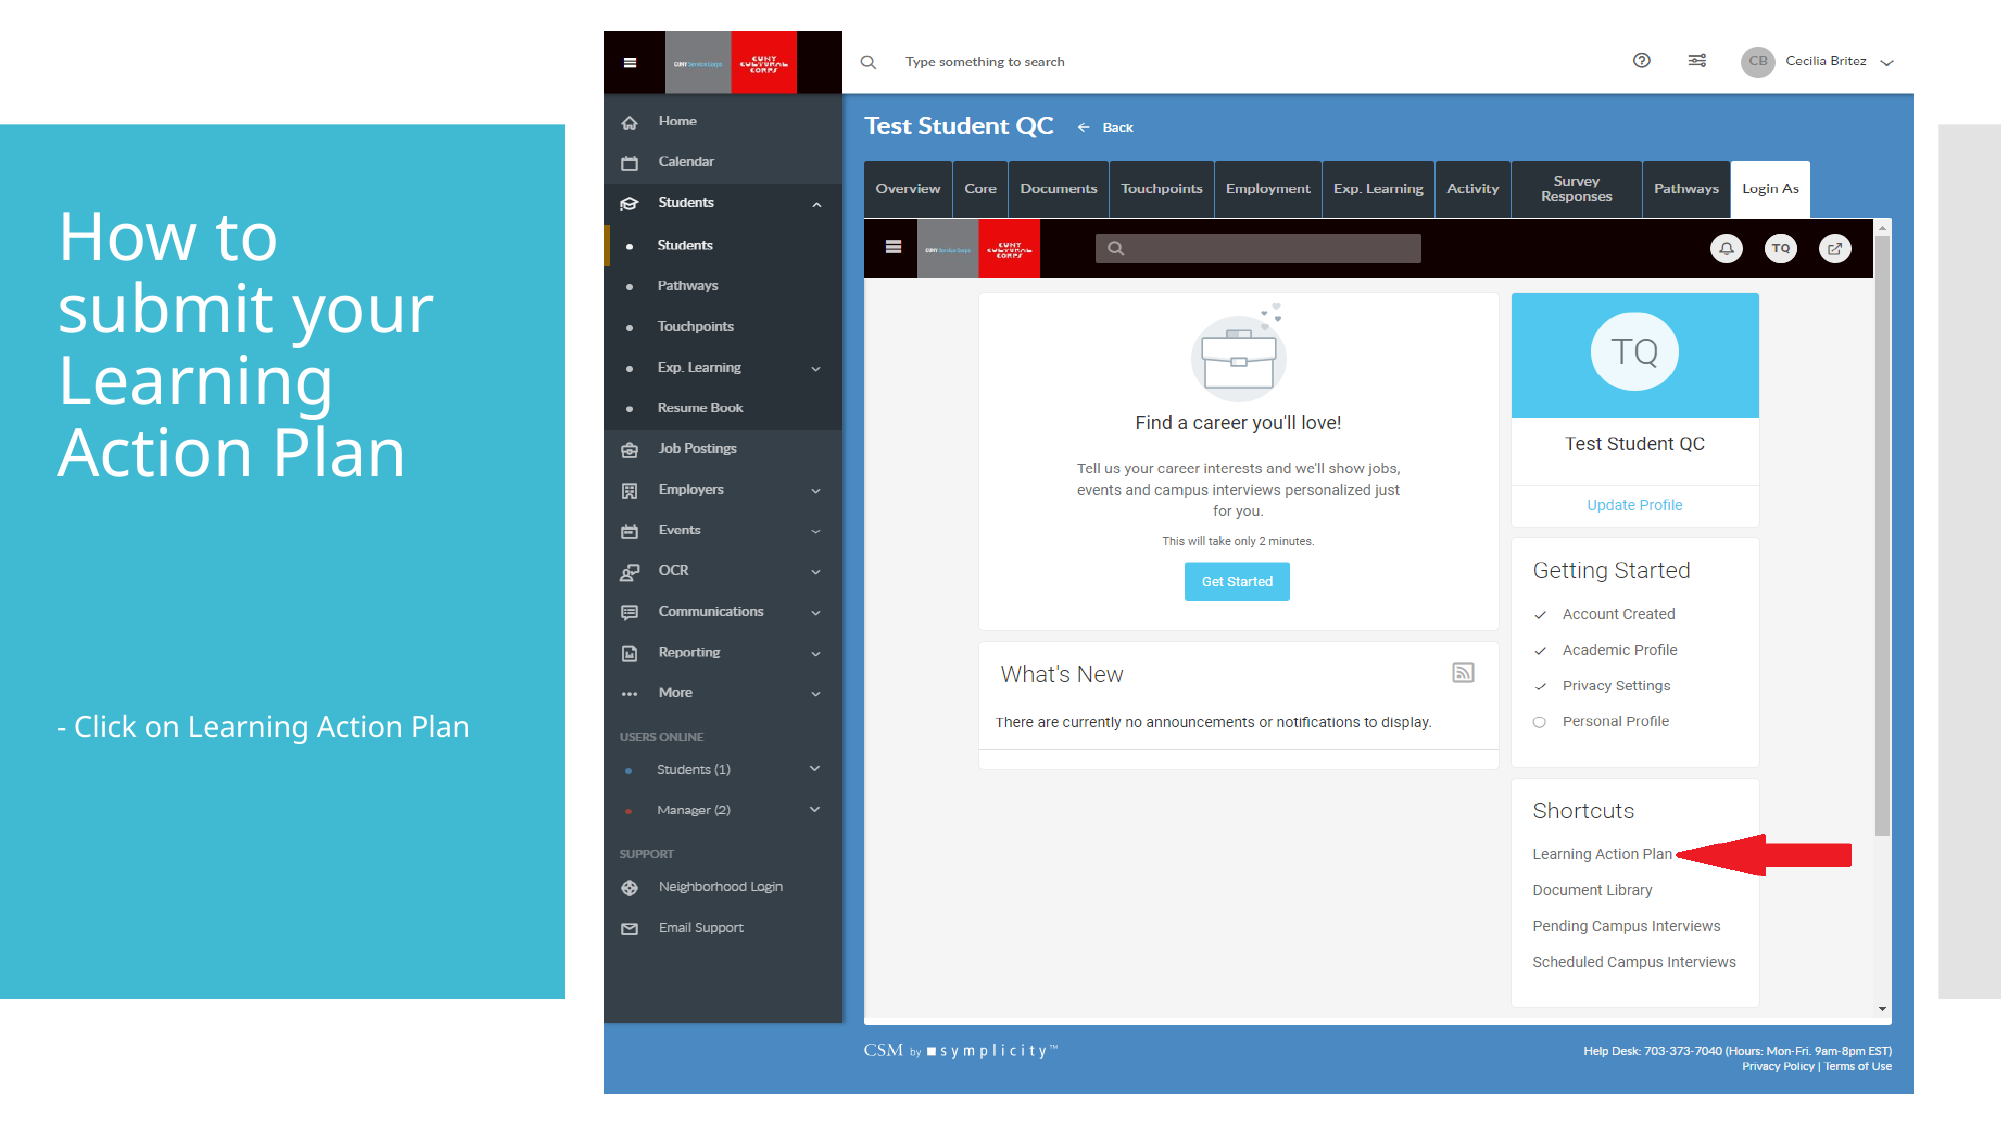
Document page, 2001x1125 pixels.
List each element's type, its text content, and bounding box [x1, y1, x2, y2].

list - Click on Learning Action Plan [41, 573, 507, 954]
picture [604, 31, 1914, 1094]
title How to submit your Learning Action Plan [41, 187, 507, 573]
